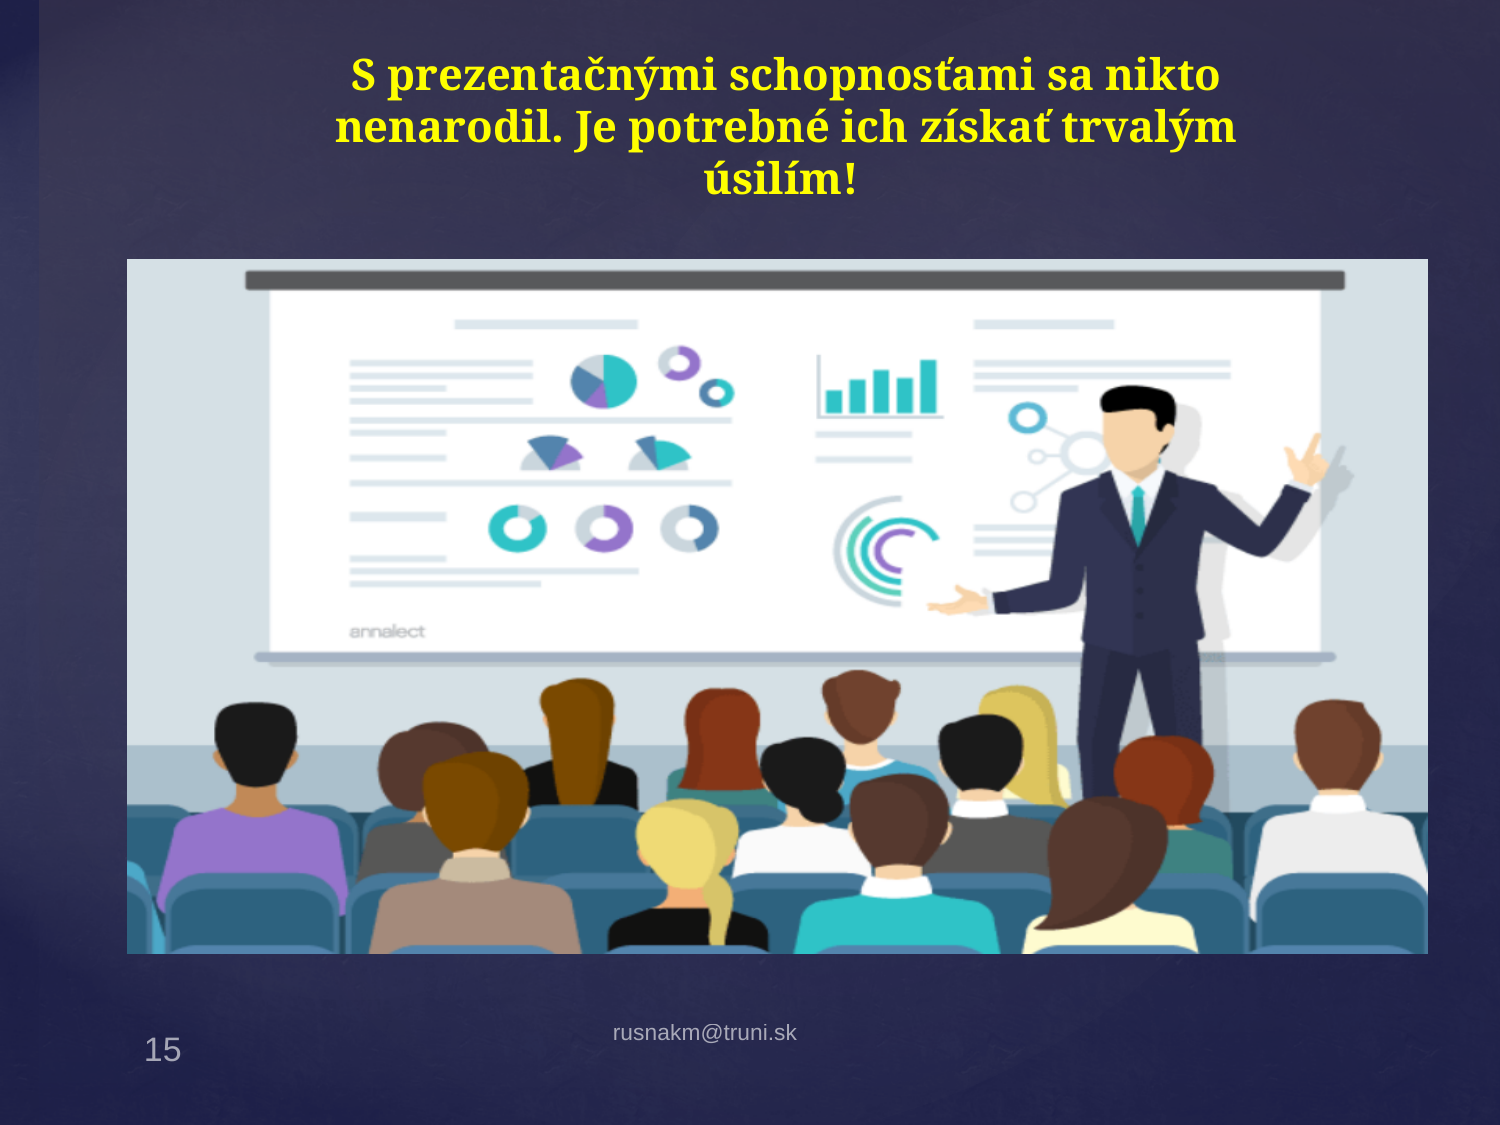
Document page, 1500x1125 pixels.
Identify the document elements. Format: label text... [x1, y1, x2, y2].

slide_number 15 [127, 1018, 250, 1070]
list S prezentačnými schopnosťami sa nikto nenarodil. Je potrebné ich získať trvalým úsilím! [242, 19, 1329, 254]
footer rusnakm@truni.sk [596, 1009, 932, 1070]
picture [126, 258, 1428, 955]
